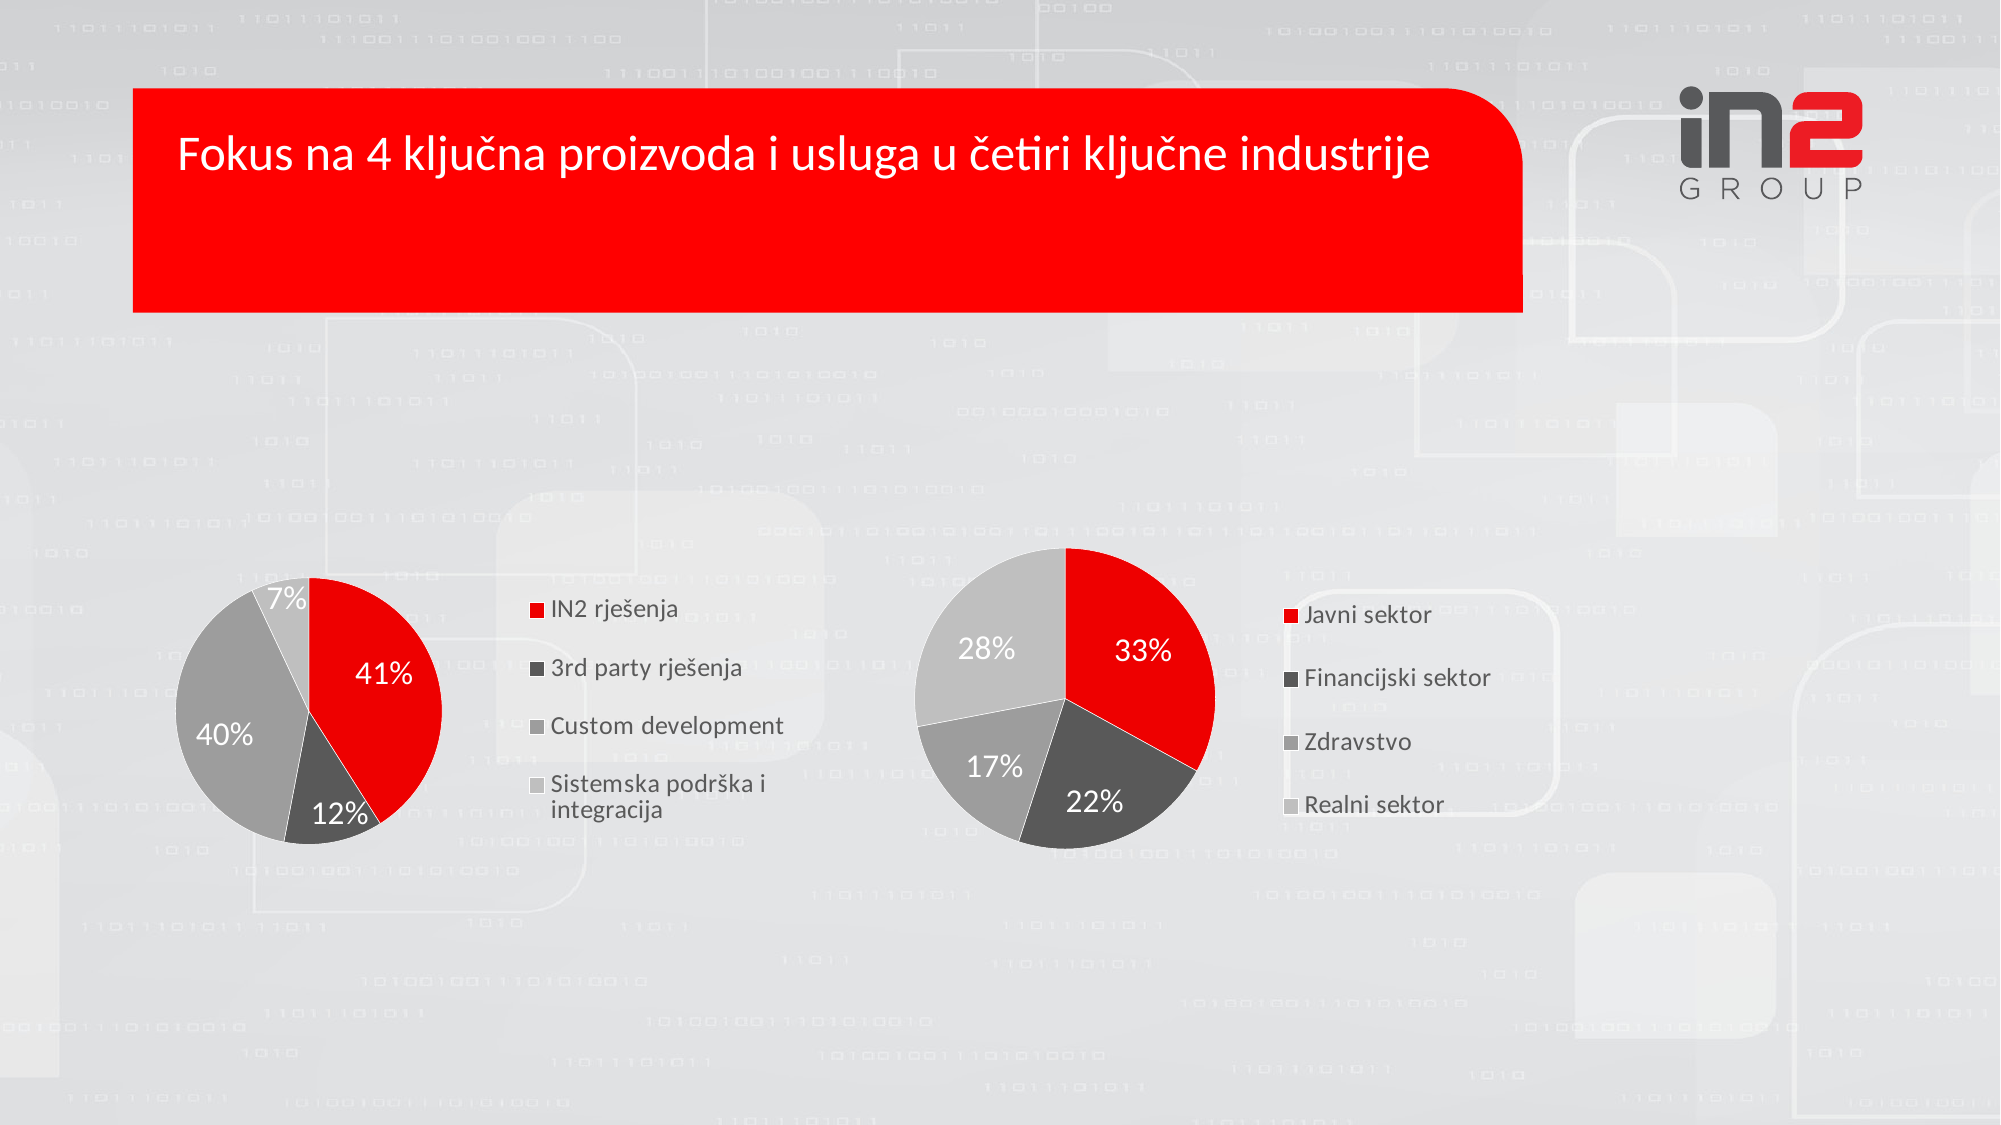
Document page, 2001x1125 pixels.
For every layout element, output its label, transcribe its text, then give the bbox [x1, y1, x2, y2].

chart [45, 530, 1594, 892]
text_box Fokus na 4 ključna proizvoda i usluga u četiri ključne industrije [162, 106, 1476, 311]
picture [0, 0, 2001, 1125]
text_box [132, 88, 1523, 313]
